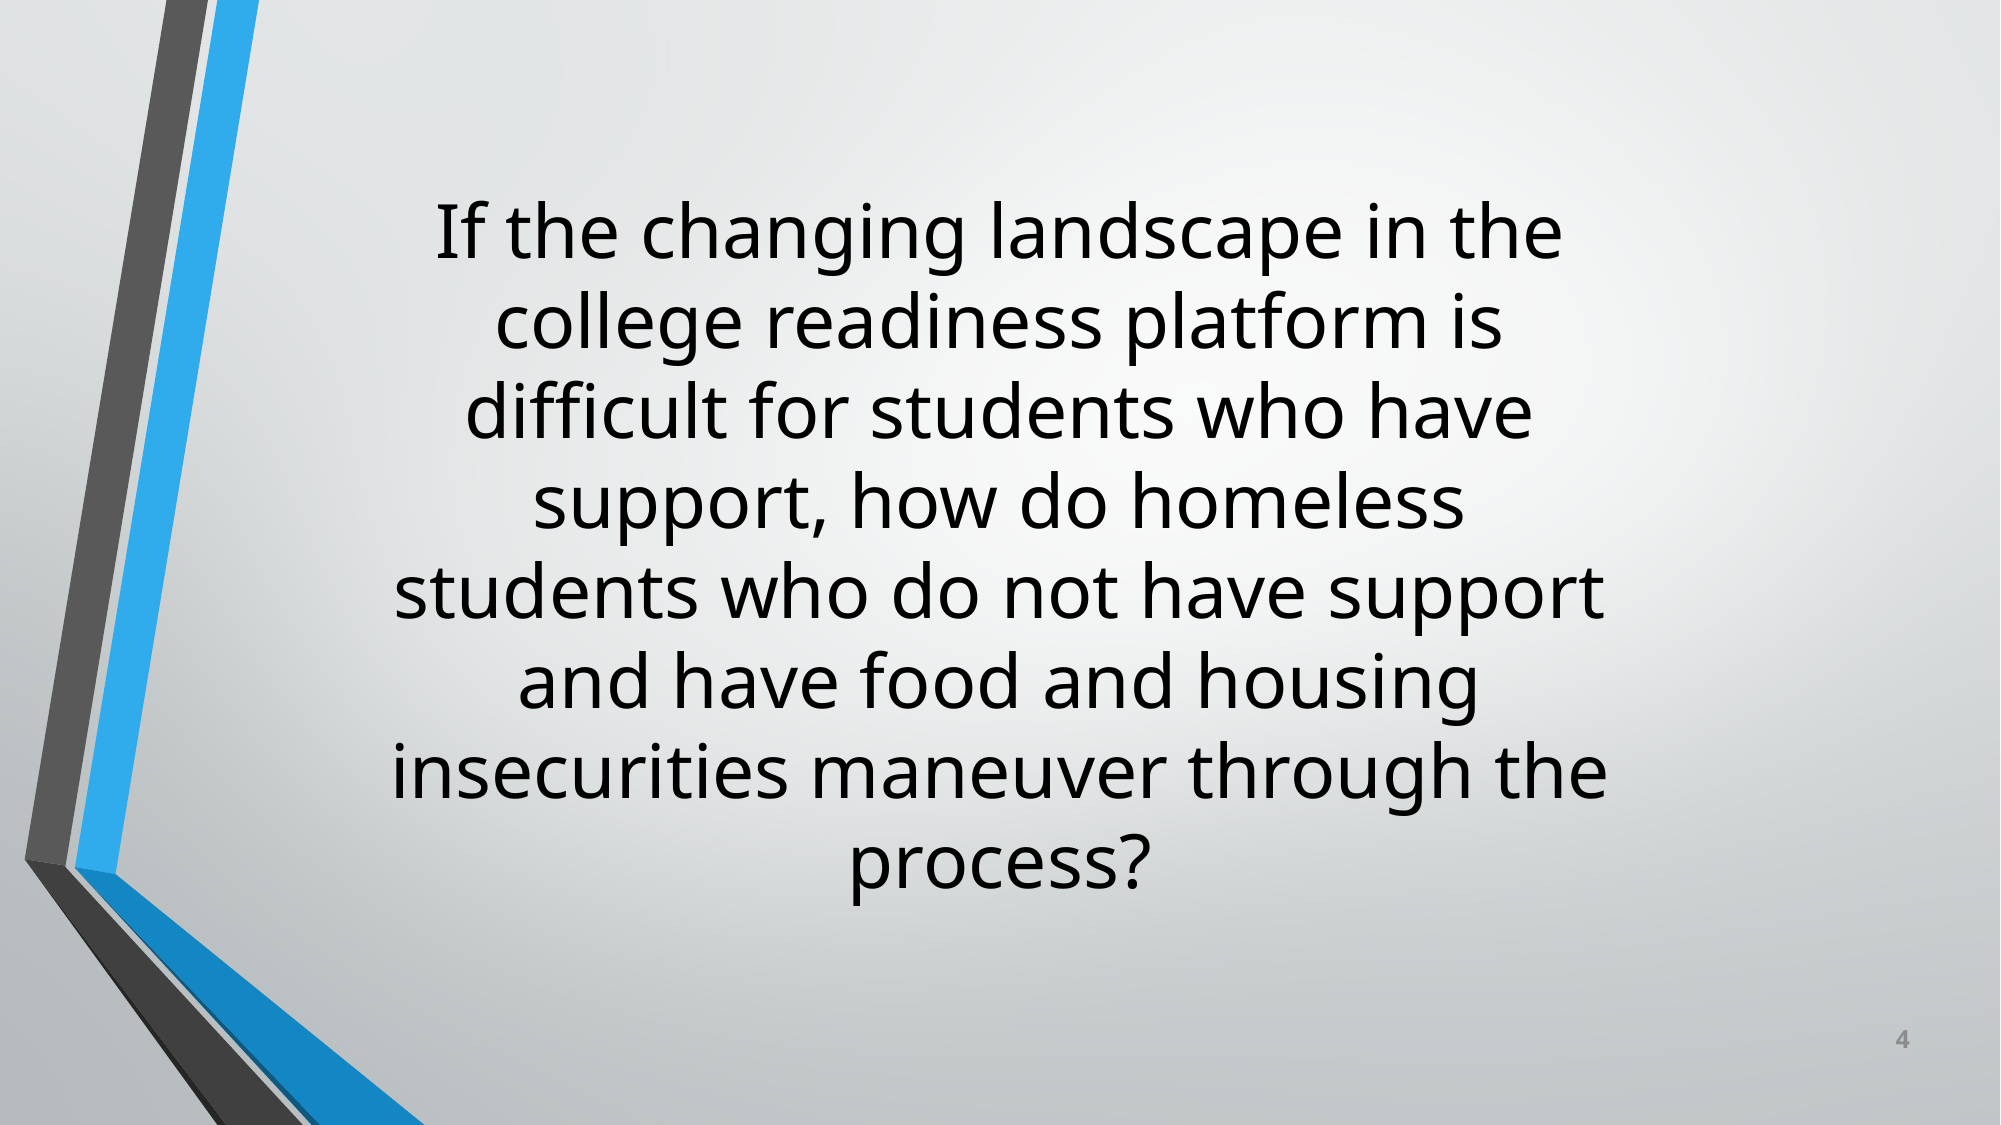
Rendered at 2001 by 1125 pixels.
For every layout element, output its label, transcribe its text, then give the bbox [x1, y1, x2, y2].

text_box 4 [1474, 1015, 1925, 1076]
title If the changing landscape in the college readiness platform is difficult for students who have support, how do homeless students who do not have support and have food and housing insecurities maneuver through the process? [375, 160, 1625, 911]
